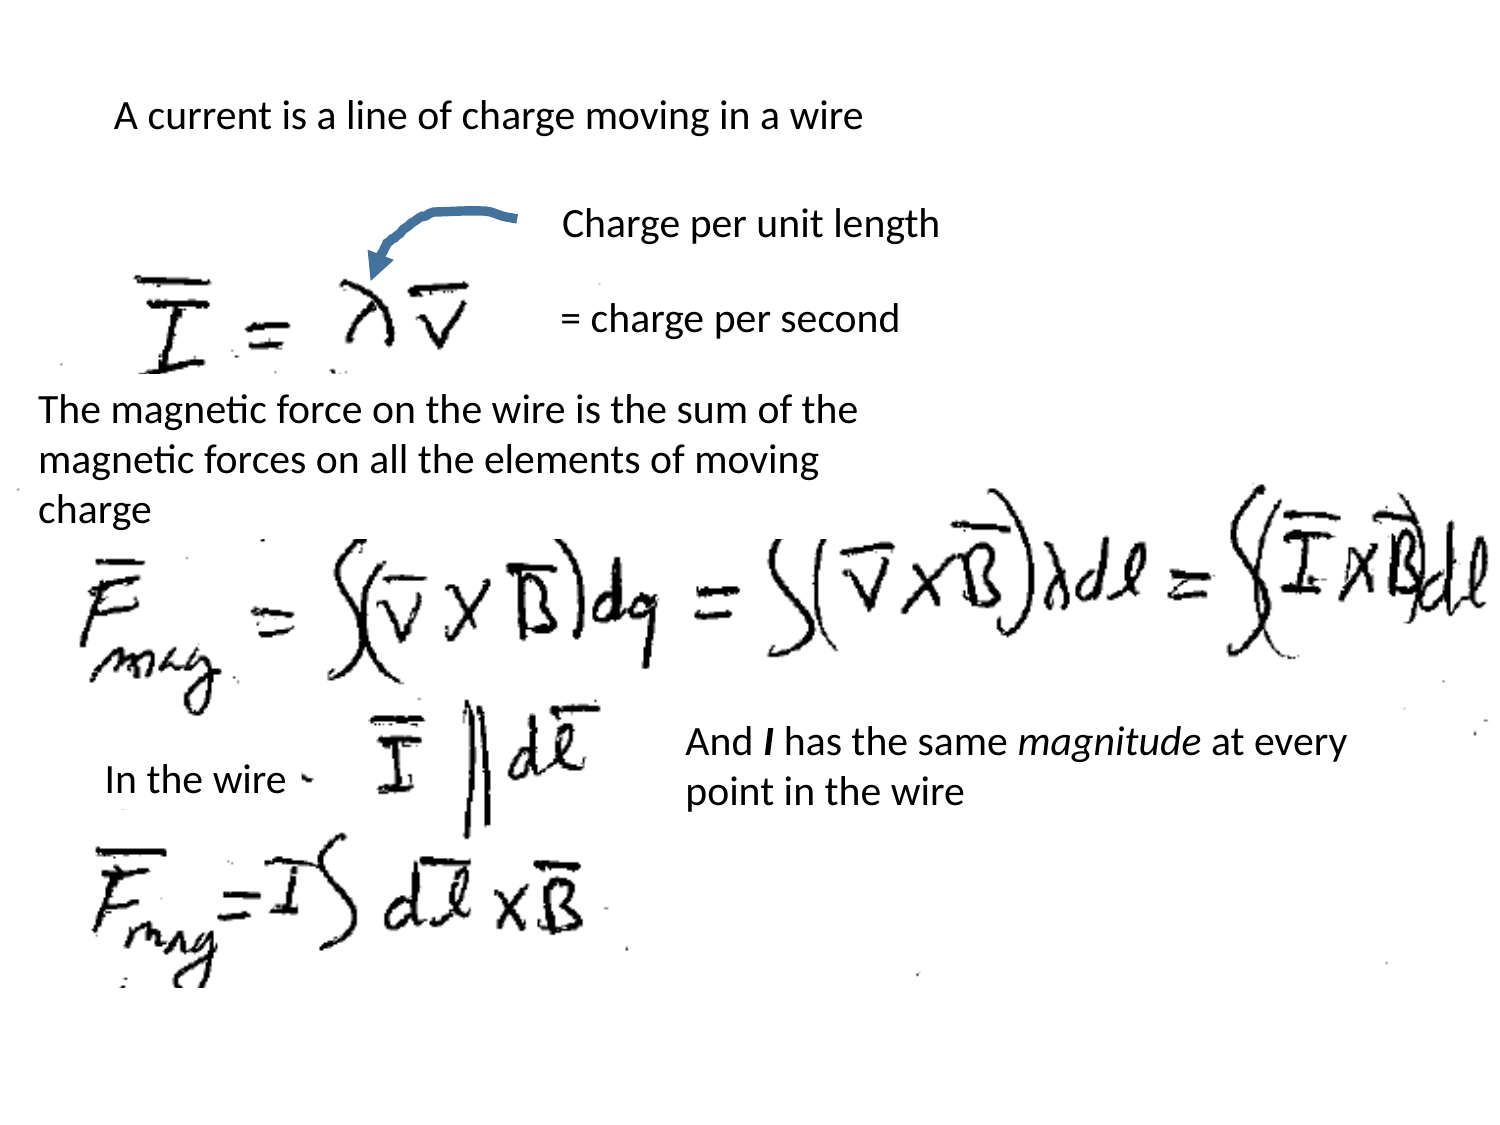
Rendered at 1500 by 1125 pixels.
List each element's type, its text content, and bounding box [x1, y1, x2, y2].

text_box Charge per unit length [547, 187, 956, 253]
text_box A current is a line of charge moving in a wire [99, 80, 994, 145]
text_box [376, 209, 518, 265]
picture [0, 265, 1500, 988]
